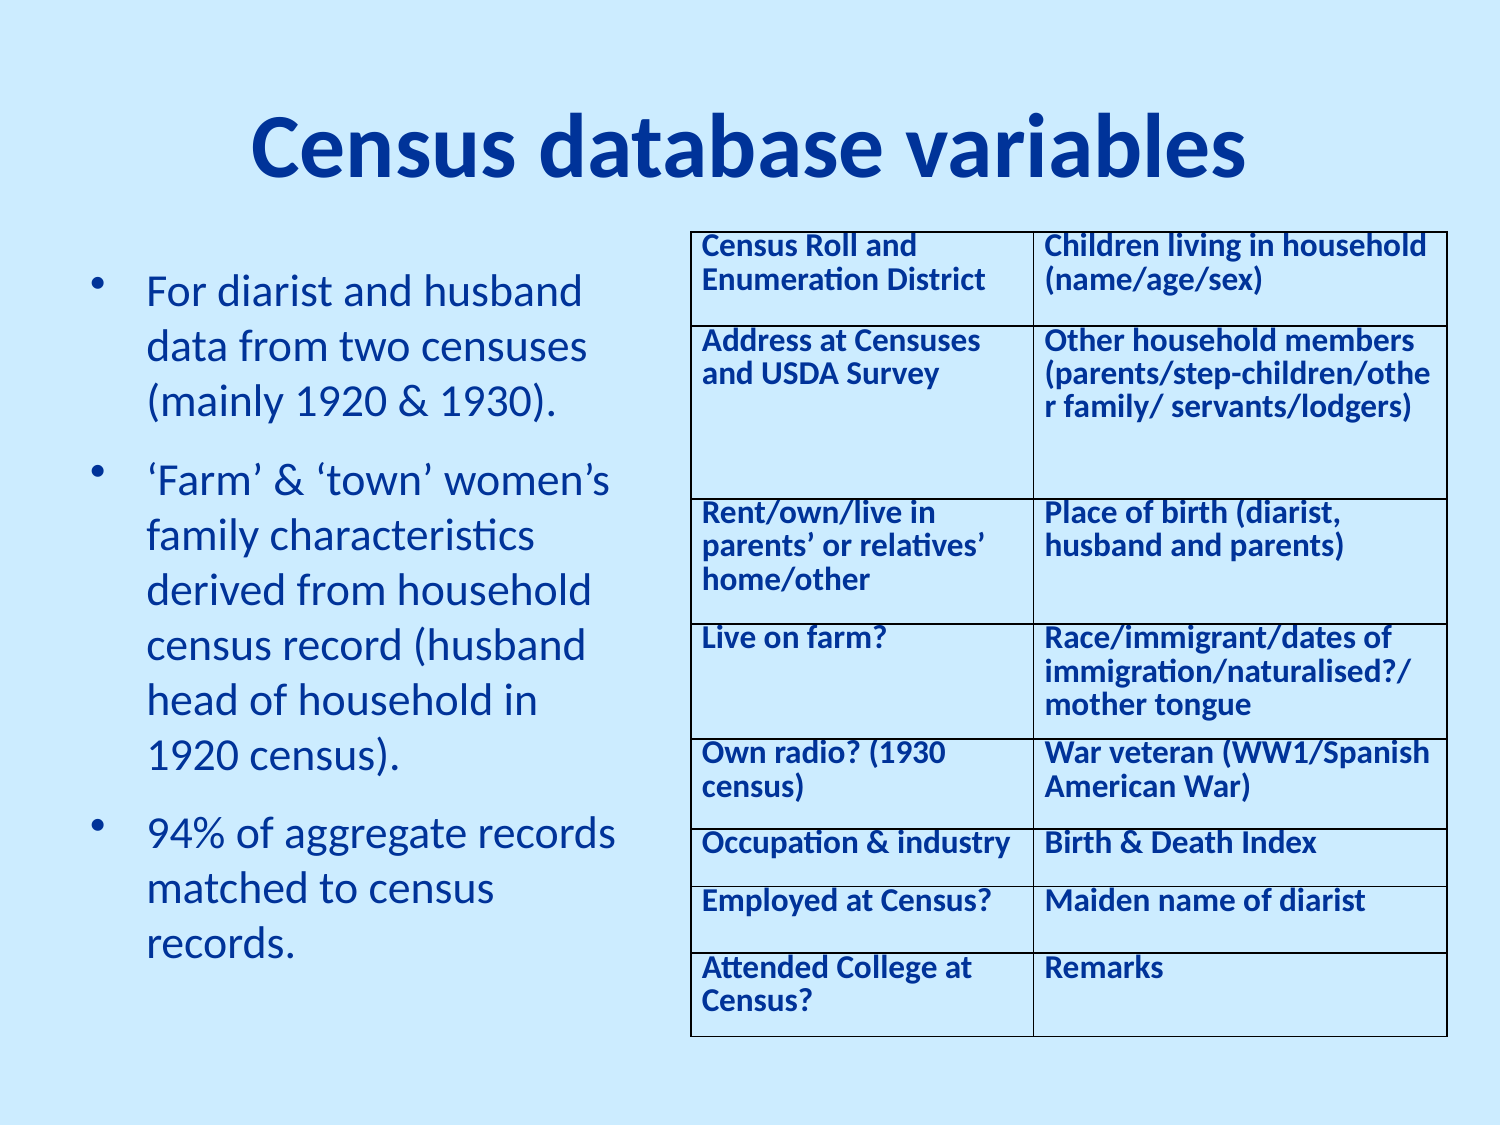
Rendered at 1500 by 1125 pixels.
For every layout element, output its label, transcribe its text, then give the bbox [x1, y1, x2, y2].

table_cell Rent/own/live in parents’ or relatives’ home/other [692, 500, 1033, 623]
table_cell Address at Censuses and USDA Survey [692, 327, 1033, 498]
table_cell Own radio? (1930 census) [692, 740, 1033, 828]
table_cell Place of birth (diarist, husband and parents) [1034, 500, 1446, 623]
table_cell Birth & Death Index [1034, 830, 1446, 886]
table_cell Maiden name of diarist [1034, 887, 1446, 952]
table_cell Remarks [1034, 954, 1446, 1036]
table_cell Employed at Census? [692, 887, 1033, 952]
table_header Census Roll and Enumeration District [692, 233, 1033, 325]
list For diarist and husband data from two censuses (mainly 1920 & 1930). ‘Farm’ & ‘town’ women’s family characteristics derived from household census record (husband head of household in 1920 census). 94% of aggregate records matched to census records. [74, 231, 656, 1036]
table_cell Attended College at Census? [692, 954, 1033, 1036]
table_cell Other household members (parents/step-children/other family/ servants/lodgers) [1034, 327, 1446, 498]
table_cell Live on farm? [692, 625, 1033, 738]
table_header Children living in household (name/age/sex) [1034, 233, 1446, 325]
table_cell Race/immigrant/dates of immigration/naturalised?/mother tongue [1034, 625, 1446, 738]
title Census database variables [74, 41, 1426, 240]
table_cell War veteran (WW1/Spanish American War) [1034, 740, 1446, 828]
table_cell Occupation & industry [692, 830, 1033, 886]
